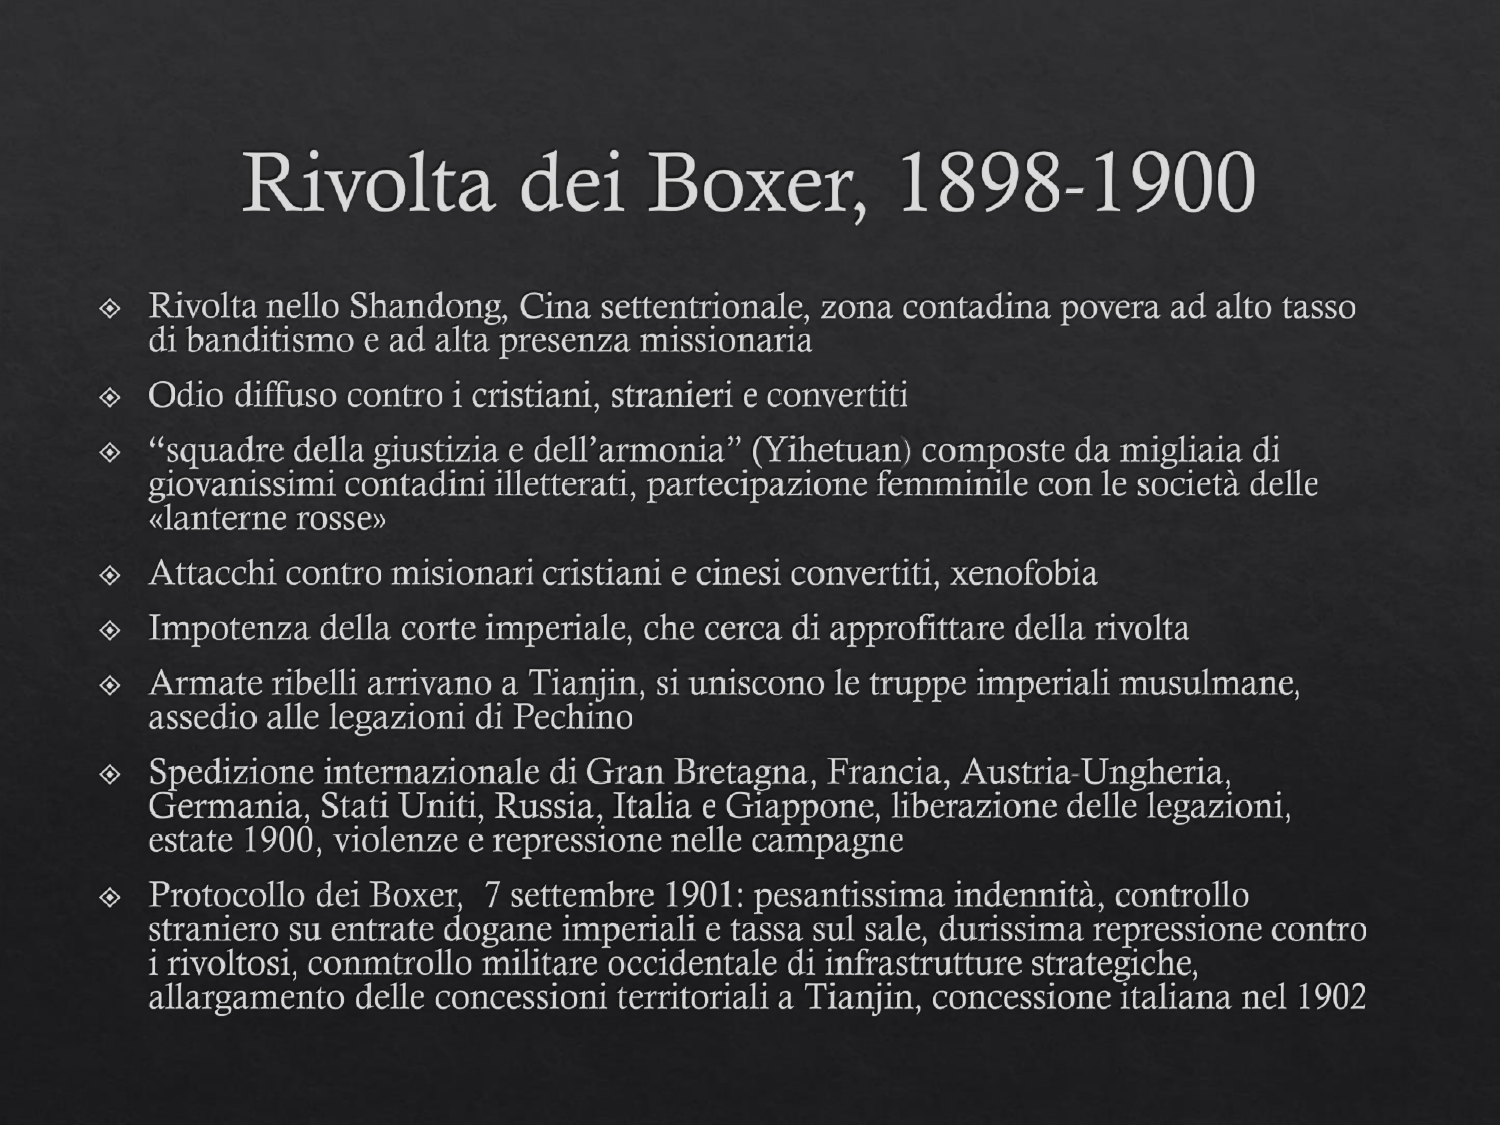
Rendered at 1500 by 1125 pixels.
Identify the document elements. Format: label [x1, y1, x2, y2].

text_box [898, 432, 912, 466]
text_box [97, 383, 121, 408]
text_box [146, 979, 1366, 1017]
text_box [723, 788, 1290, 826]
text_box [501, 291, 1356, 326]
text_box [97, 561, 121, 586]
text_box [1095, 150, 1255, 213]
text_box [388, 555, 534, 586]
text_box [97, 883, 121, 908]
text_box [174, 377, 443, 408]
text_box [319, 788, 475, 819]
text_box [146, 500, 386, 531]
text_box [148, 380, 174, 408]
text_box [239, 145, 1060, 225]
text_box [475, 788, 716, 822]
text_box [98, 441, 121, 463]
text_box [98, 674, 121, 696]
text_box [540, 555, 1098, 592]
text_box [242, 149, 1060, 226]
text_box [92, 284, 1371, 1021]
text_box [146, 288, 258, 319]
text_box [145, 665, 1299, 703]
text_box [97, 294, 121, 319]
text_box [97, 438, 121, 463]
text_box [1092, 146, 1255, 212]
text_box [1061, 182, 1086, 194]
text_box [919, 437, 1065, 466]
text_box [370, 432, 762, 470]
text_box [98, 297, 121, 320]
text_box [164, 432, 365, 466]
text_box [146, 945, 297, 979]
text_box [479, 945, 1197, 979]
text_box [145, 555, 382, 586]
text_box [98, 886, 121, 908]
text_box [97, 616, 121, 641]
text_box [764, 377, 908, 408]
text_box [263, 288, 339, 319]
text_box [492, 466, 1318, 504]
text_box [235, 141, 1259, 230]
text_box [901, 435, 911, 466]
text_box [98, 619, 121, 641]
text_box [146, 911, 1367, 949]
text_box [1072, 432, 1280, 466]
text_box [146, 322, 813, 360]
text_box [146, 699, 633, 737]
text_box [146, 877, 1249, 911]
text_box [146, 822, 903, 860]
text_box [98, 386, 121, 409]
text_box [759, 432, 898, 463]
text_box [584, 754, 1078, 792]
text_box [1078, 754, 1230, 788]
text_box [146, 610, 1190, 648]
text_box [348, 288, 1356, 322]
text_box [305, 945, 472, 976]
text_box [98, 564, 121, 587]
picture [0, 0, 1500, 1125]
text_box [145, 466, 486, 504]
text_box [98, 763, 121, 785]
text_box [1064, 187, 1085, 194]
text_box [147, 754, 577, 792]
text_box [149, 435, 164, 448]
text_box [450, 377, 757, 414]
text_box [146, 788, 309, 822]
text_box [97, 760, 121, 785]
text_box [97, 671, 121, 696]
